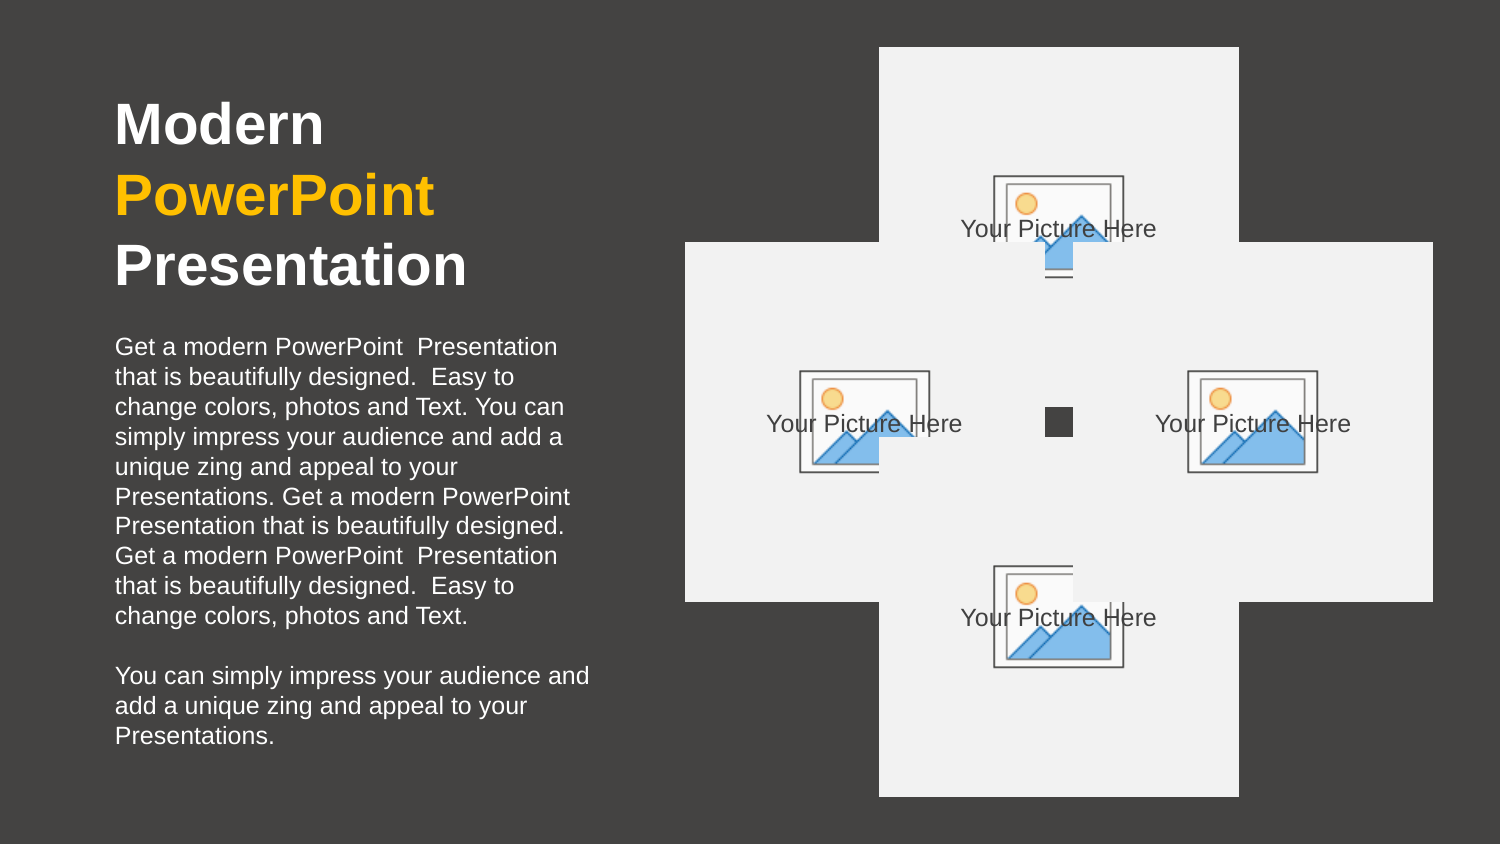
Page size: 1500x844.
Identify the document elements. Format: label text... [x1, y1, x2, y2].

picture [684, 46, 1434, 798]
text_box Get a modern PowerPoint Presentation that is beautifully designed. Easy to change colors, photos and Text. You can simply impress your audience and add a unique zing and appeal to your Presentations. Get a modern PowerPoint Presentation that is beautifully designed. Get a modern PowerPoint Presentation that is beautifully designed. Easy to change colors, photos and Text. You can simply impress your audience and add a unique zing and appeal to your Presentations. [100, 323, 614, 757]
text_box Modern PowerPoint Presentation [100, 79, 526, 304]
